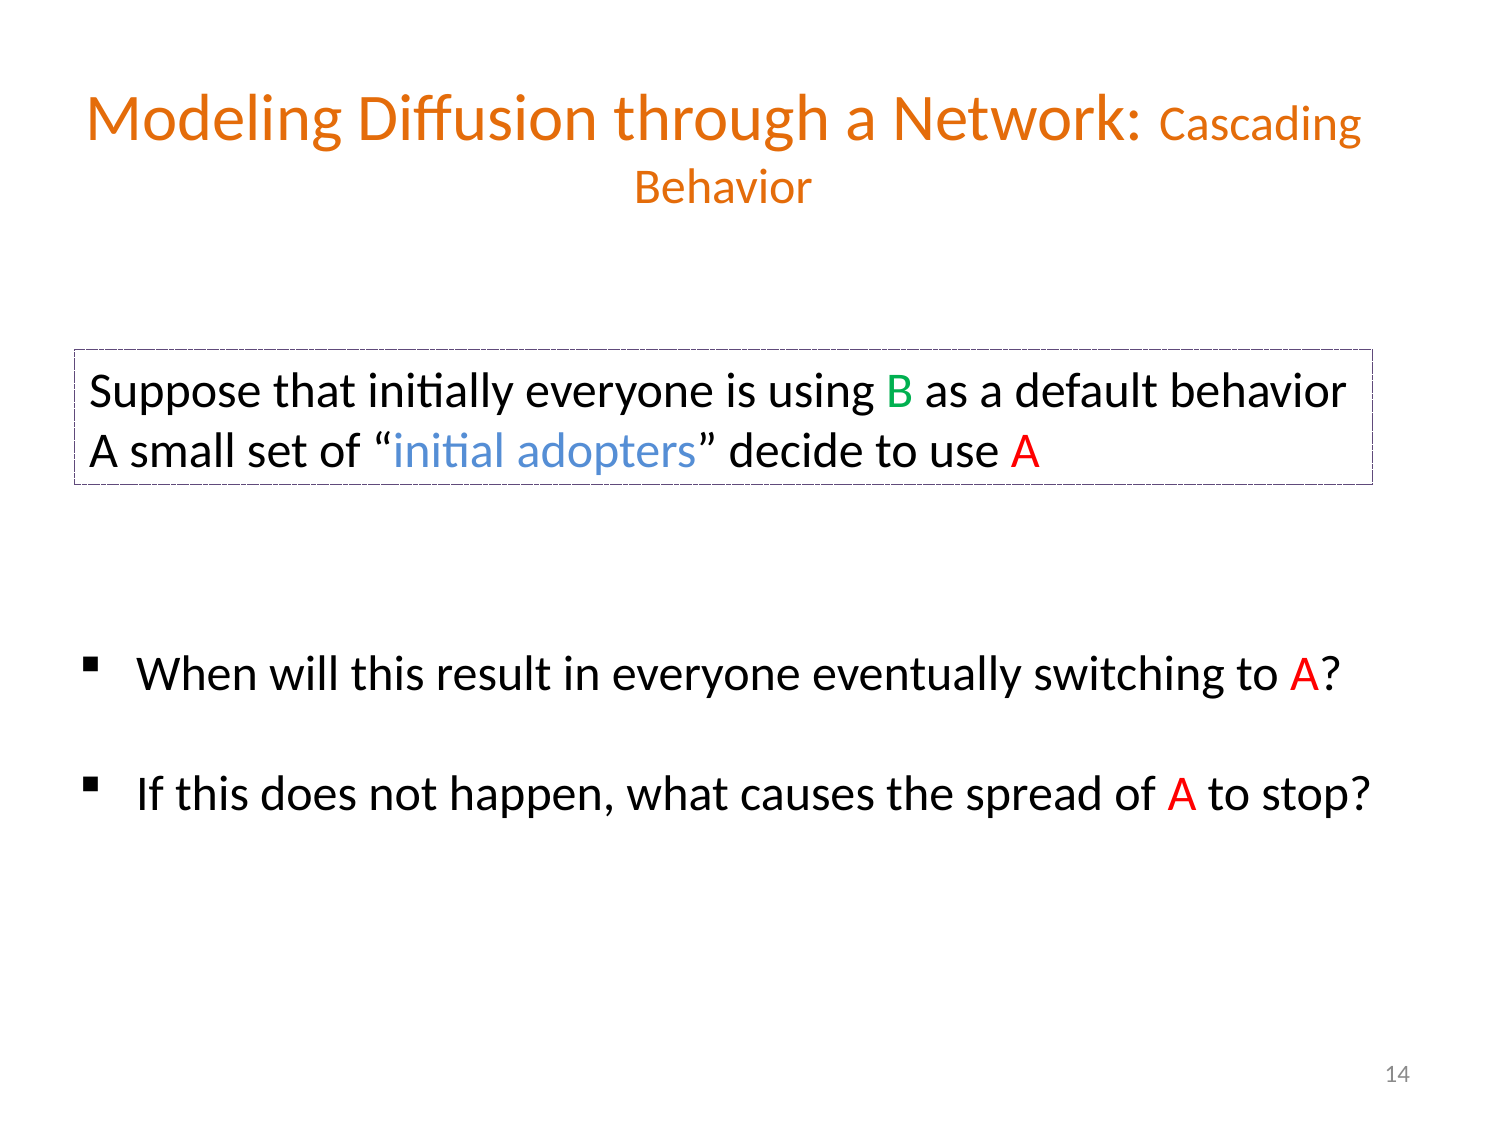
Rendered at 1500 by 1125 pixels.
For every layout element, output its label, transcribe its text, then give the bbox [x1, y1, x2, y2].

text_box Suppose that initially everyone is using B as a default behavior A small set of “initial adopters” decide to use A [74, 349, 1373, 485]
slide_number 14 [1074, 1042, 1425, 1103]
text_box Modeling Diffusion through a Network: Cascading Behavior [0, 66, 1447, 221]
text_box When will this result in everyone eventually switching to A? If this does not happen, what causes the spread of A to stop? [64, 633, 1447, 829]
